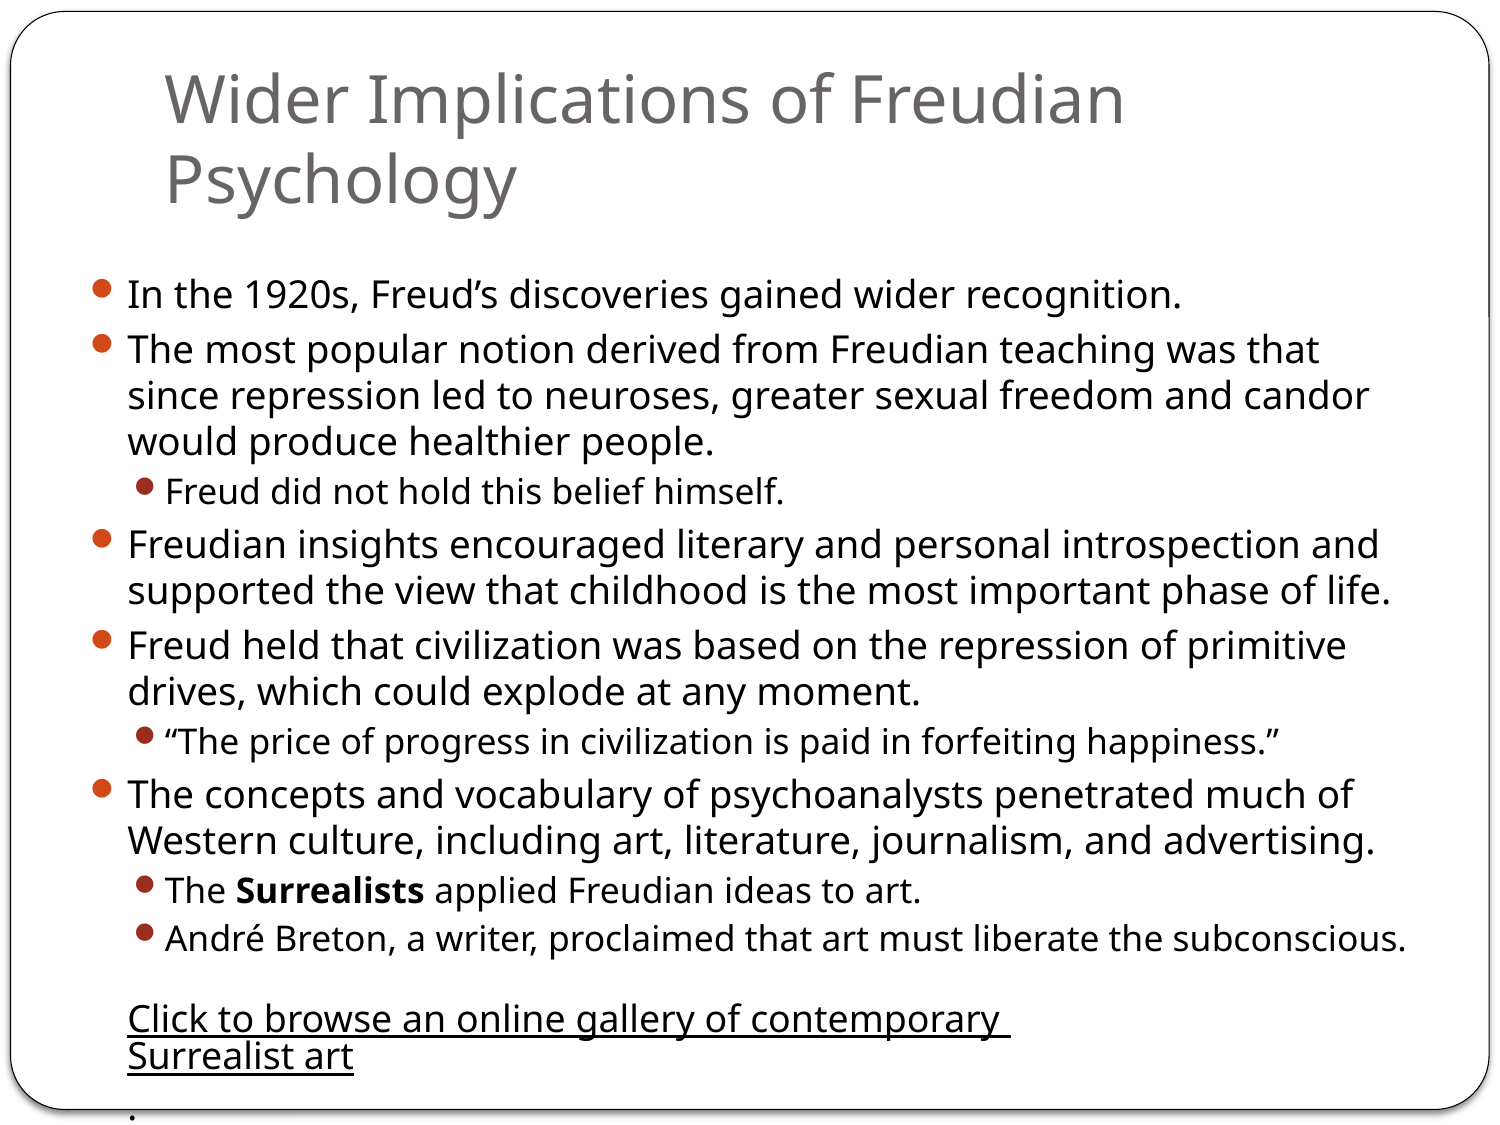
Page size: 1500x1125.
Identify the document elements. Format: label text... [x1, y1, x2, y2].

text_box Click to browse an online gallery of contemporary Surrealist art. [112, 987, 1038, 1125]
list In the 1920s, Freud’s discoveries gained wider recognition. The most popular notion derived from Freudian teaching was that since repression led to neuroses, greater sexual freedom and candor would produce healthier people. Freud did not hold this belief himself. Freudian insights encouraged literary and personal introspection and supported the view that childhood is the most important phase of life. Freud held that civilization was based on the repression of primitive drives, which could explode at any moment. “The price of progress in civilization is paid in forfeiting happiness.” The concepts and vocabulary of psychoanalysts penetrated much of Western culture, including art, literature, journalism, and advertising. The Surrealists applied Freudian ideas to art. André Breton, a writer, proclaimed that art must liberate the subconscious. [75, 262, 1425, 1000]
title Wider Implications of Freudian Psychology [150, 44, 1425, 233]
